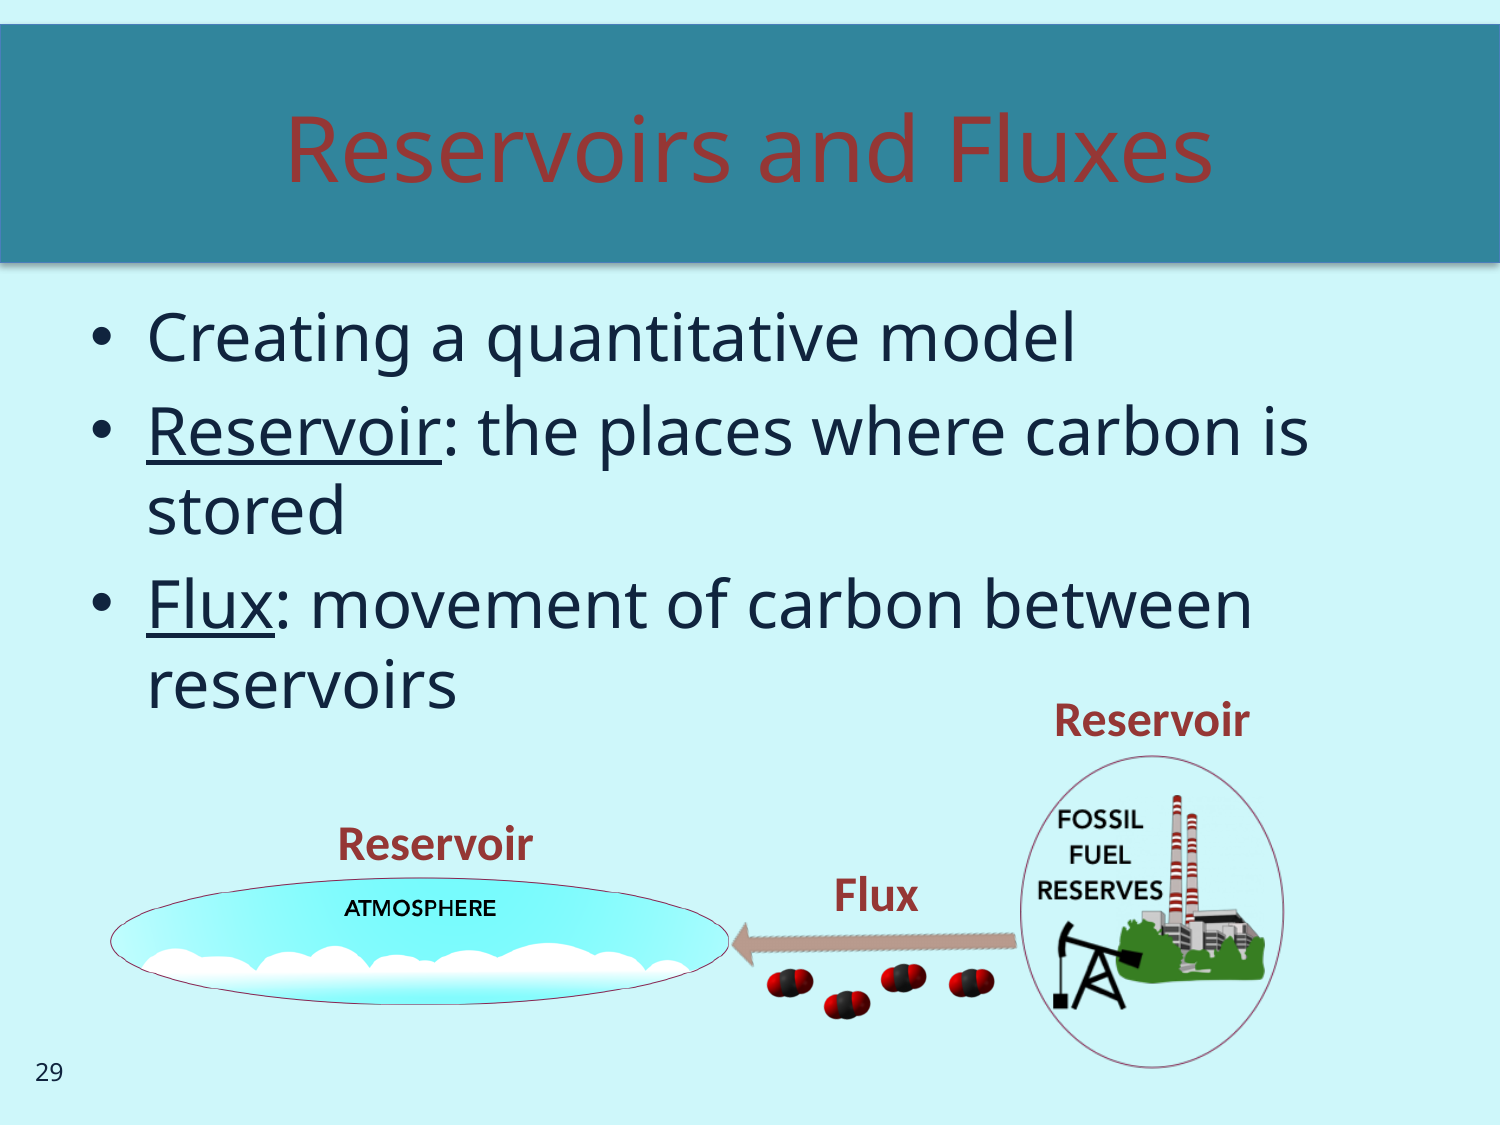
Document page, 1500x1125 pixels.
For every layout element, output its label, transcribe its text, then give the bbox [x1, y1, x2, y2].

picture [109, 877, 729, 1006]
text_box Flux [931, 854, 935, 929]
list Creating a quantitative model Reservoir: the places where carbon is stored Flux: movement of carbon between reservoirs [75, 287, 1425, 1005]
picture [819, 799, 931, 1076]
picture [762, 962, 818, 1004]
picture [1019, 755, 1286, 1070]
slide_number 29 [20, 1043, 371, 1104]
text_box Reservoir [322, 803, 549, 875]
title Reservoirs and Fluxes [75, 51, 1425, 240]
picture [944, 962, 999, 1004]
text_box Reservoir [1039, 679, 1266, 753]
